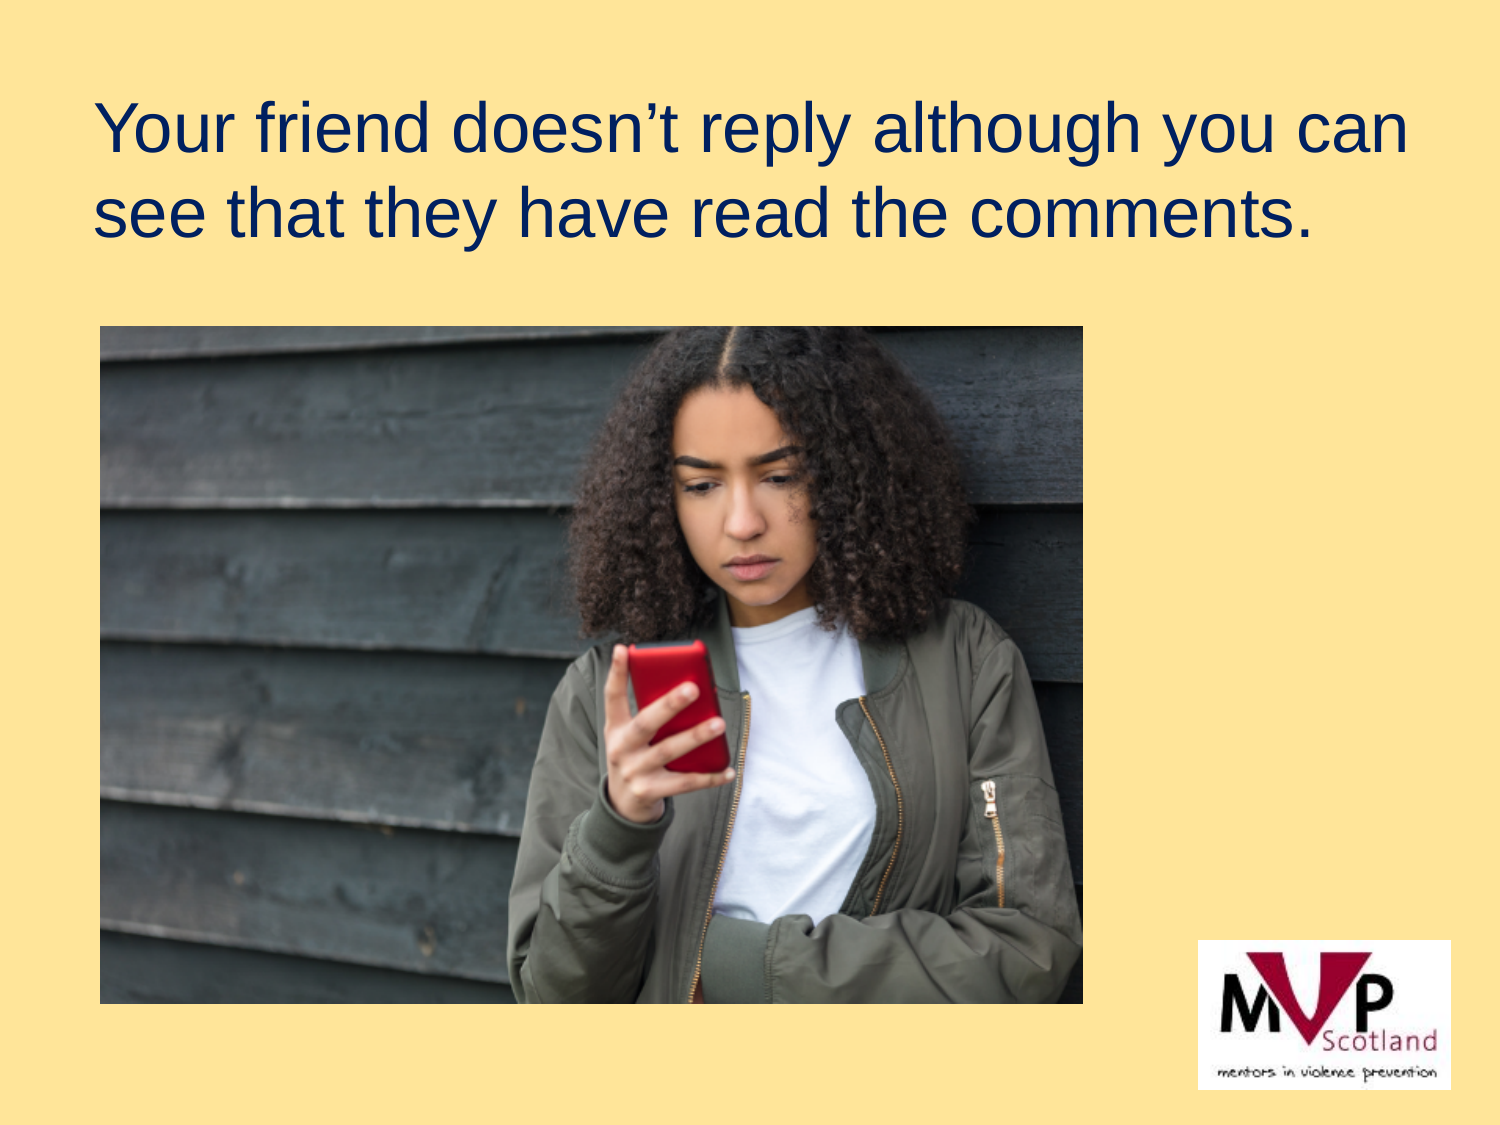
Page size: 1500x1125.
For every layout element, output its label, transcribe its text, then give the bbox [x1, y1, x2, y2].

picture [1198, 940, 1451, 1090]
picture [100, 326, 1083, 1004]
list Your friend doesn’t reply although you can see that they have read the comments. [64, 66, 1447, 339]
